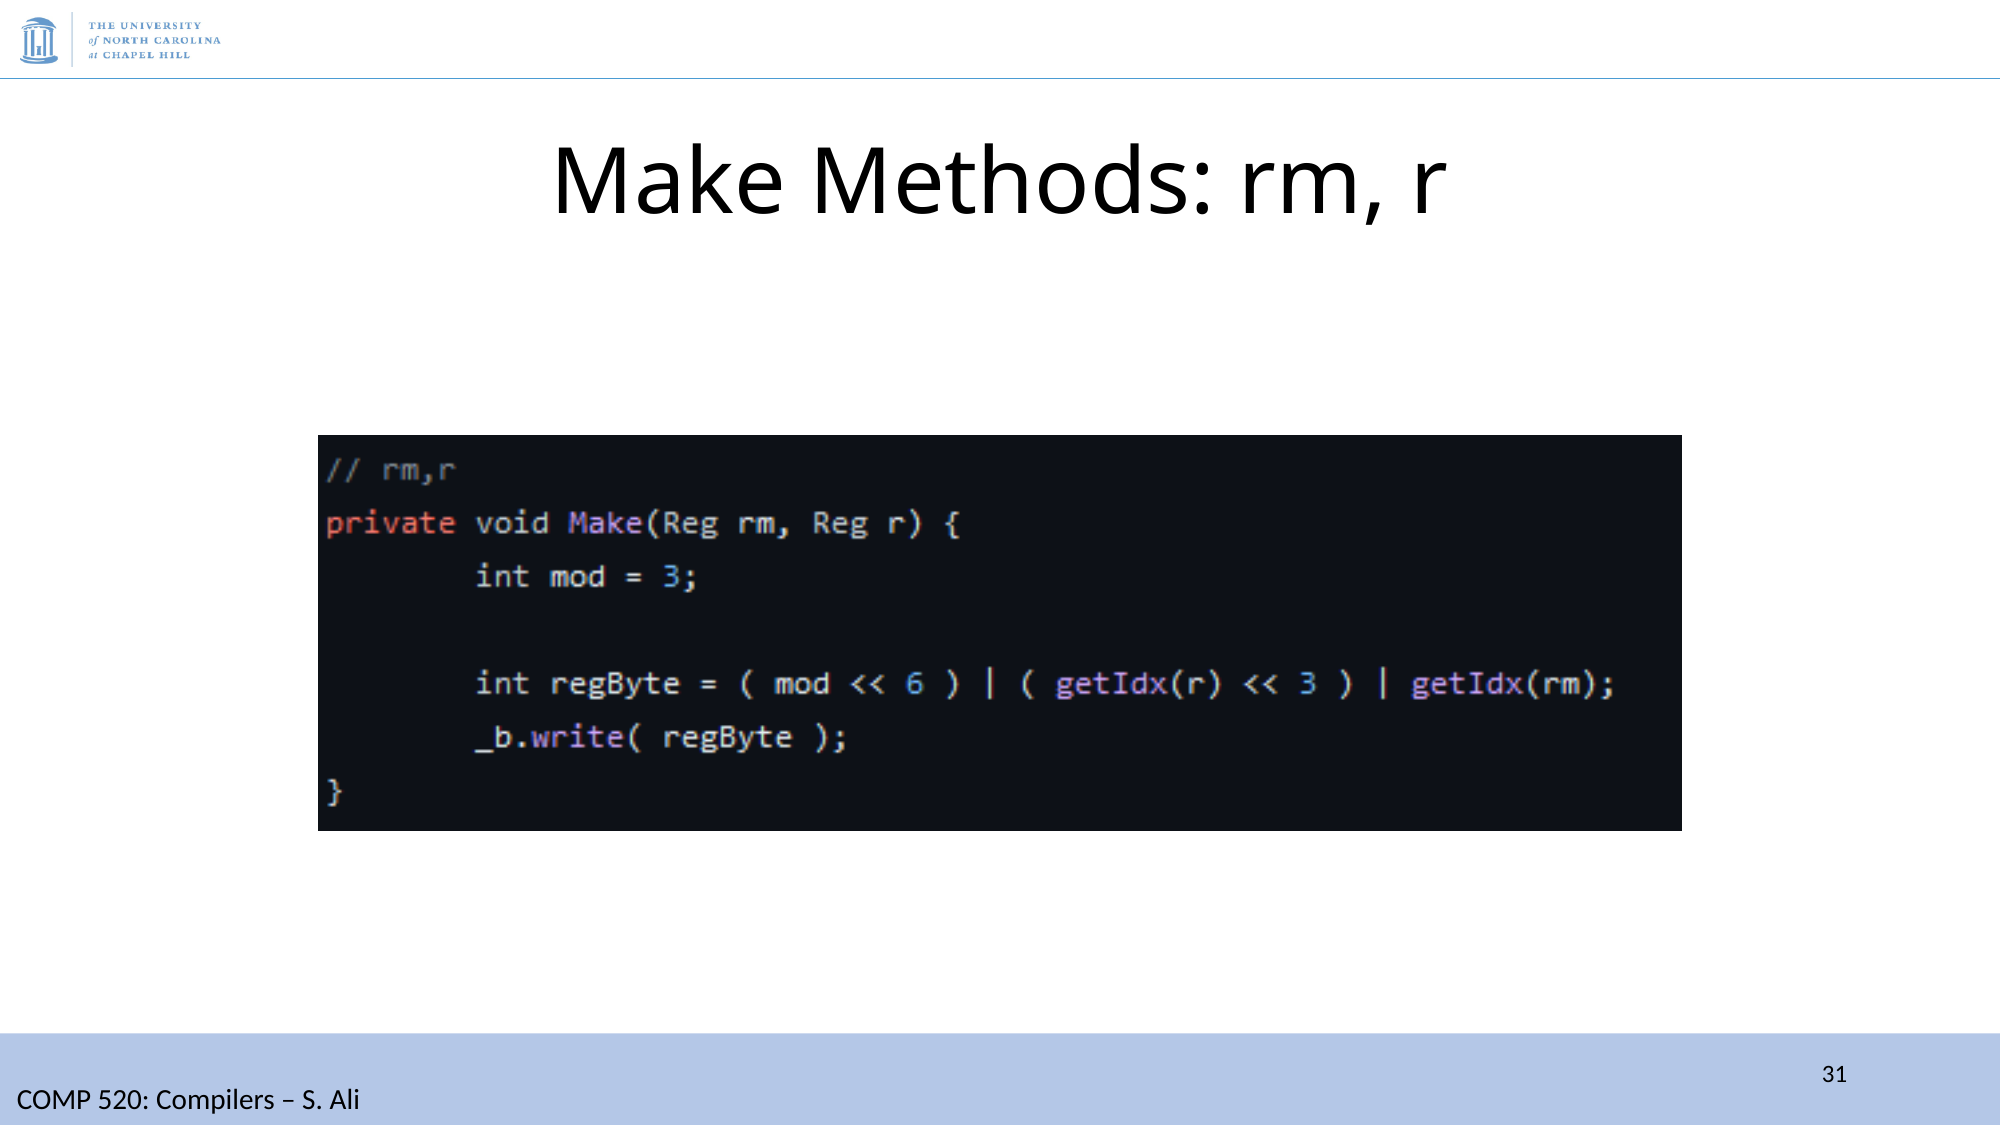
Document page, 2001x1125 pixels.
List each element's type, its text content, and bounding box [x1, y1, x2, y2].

text_box [0, 1032, 2000, 1125]
title Make Methods: rm, r [137, 89, 1863, 278]
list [318, 435, 1682, 831]
slide_number 31 [1412, 1042, 1863, 1103]
picture [16, 12, 228, 67]
text_box COMP 520: Compilers – S. Ali [2, 1072, 376, 1123]
